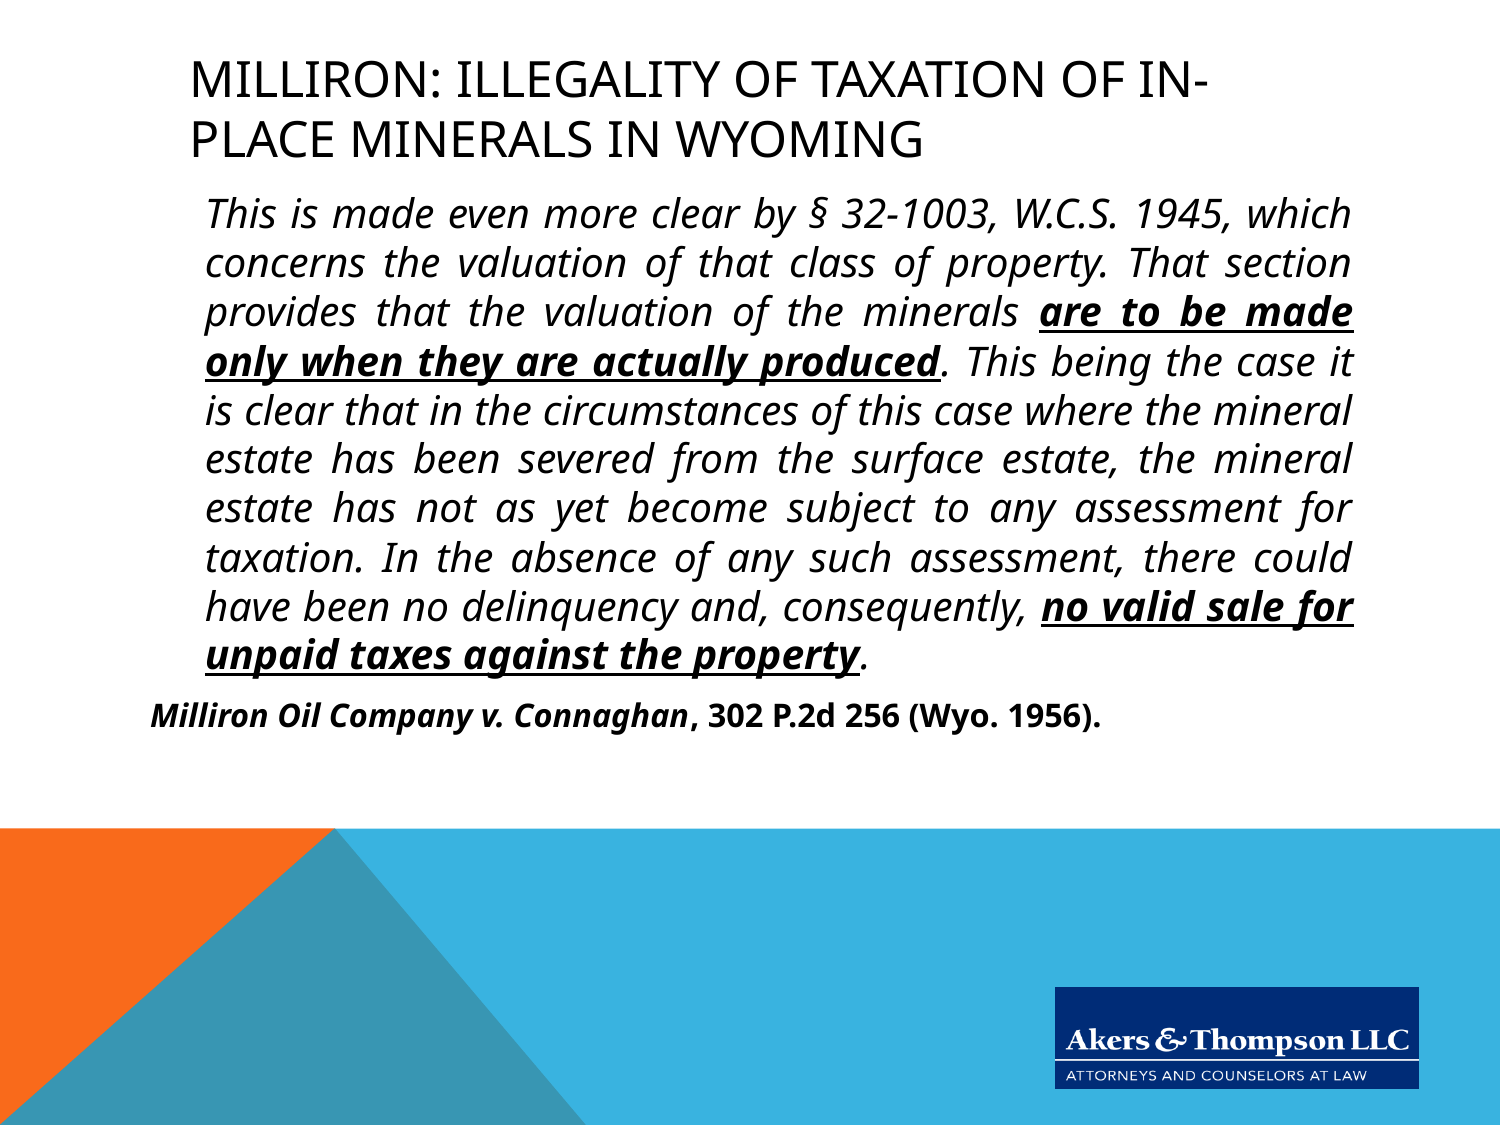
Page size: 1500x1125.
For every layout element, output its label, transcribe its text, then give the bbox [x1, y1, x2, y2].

list This is made even more clear by § 32-1003, W.C.S. 1945, which concerns the valuation of that class of property. That section provides that the valuation of the minerals are to be made only when they are actually produced. This being the case it is clear that in the circumstances of this case where the mineral estate has been severed from the surface estate, the mineral estate has not as yet become subject to any assessment for taxation. In the absence of any such assessment, there could have been no delinquency and, consequently, no valid sale for unpaid taxes against the property. Milliron Oil Company v. Connaghan, 302 P.2d 256 (Wyo. 1956). [135, 180, 1369, 788]
title MILLIRON: illegality of taxation of In-Place minerals In Wyoming [174, 62, 1263, 153]
picture [1054, 987, 1419, 1090]
